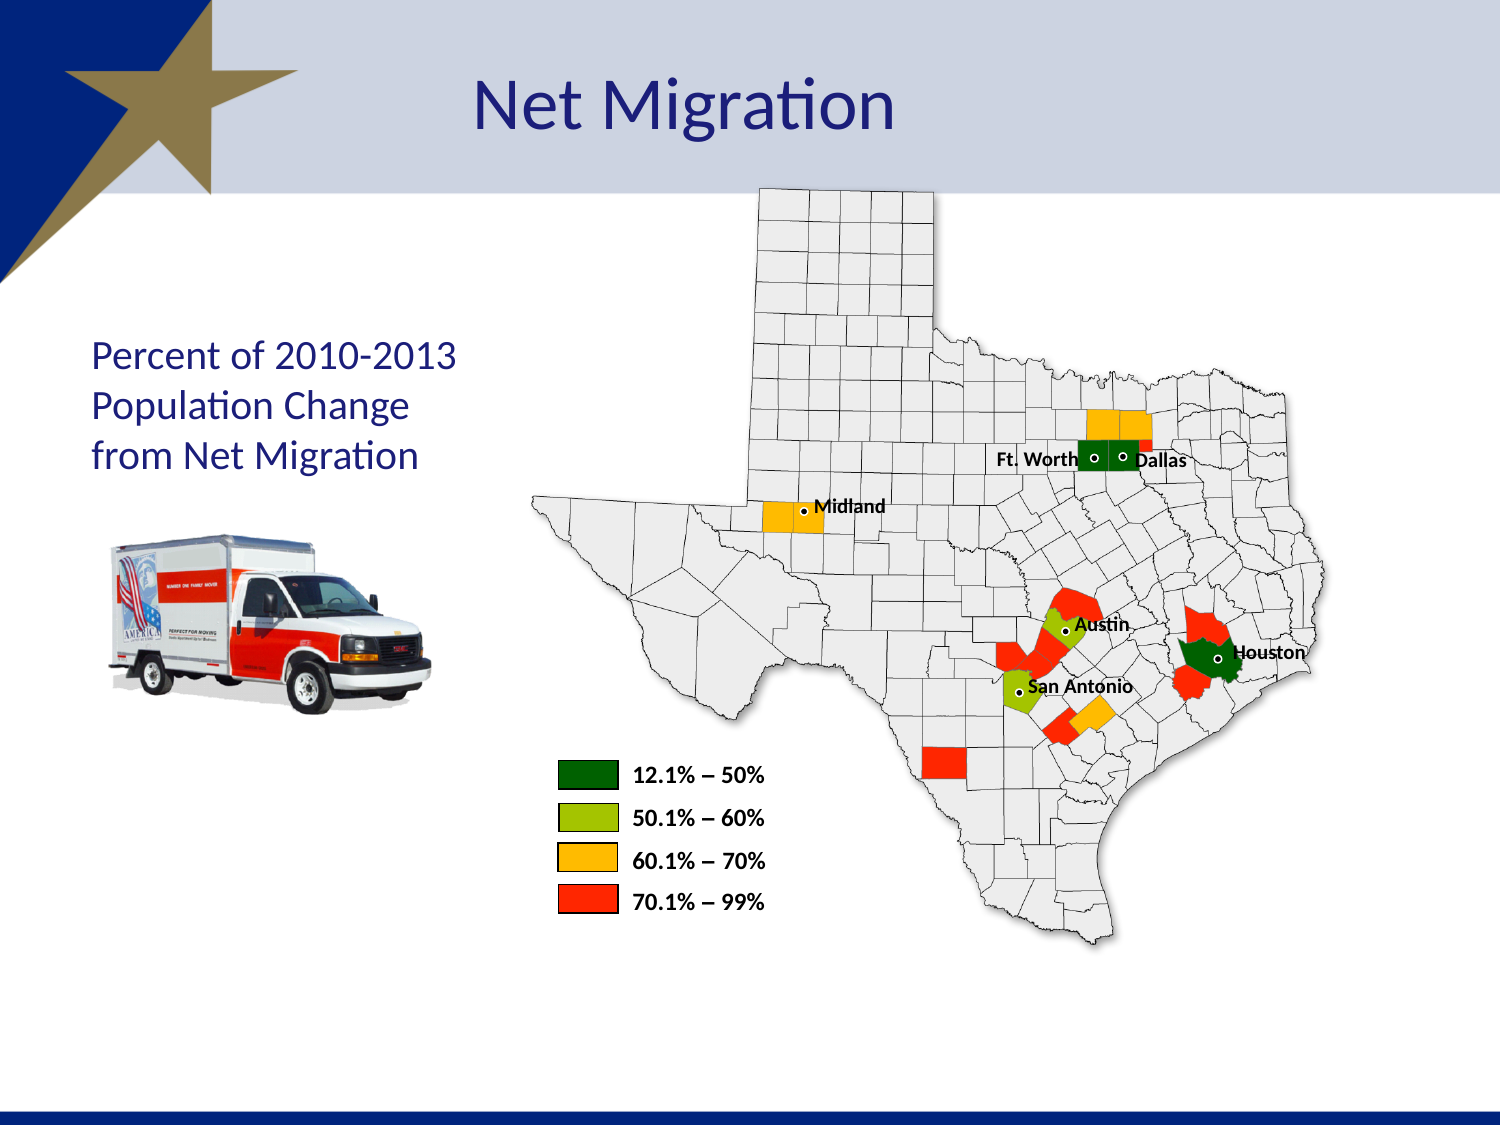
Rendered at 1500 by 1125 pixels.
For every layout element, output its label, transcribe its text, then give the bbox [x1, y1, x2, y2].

text_box Percent of 2010-2013 Population Change from Net Migration [76, 320, 497, 542]
picture [0, 0, 1500, 1125]
text_box Net Migration [458, 47, 1500, 148]
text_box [557, 751, 793, 924]
